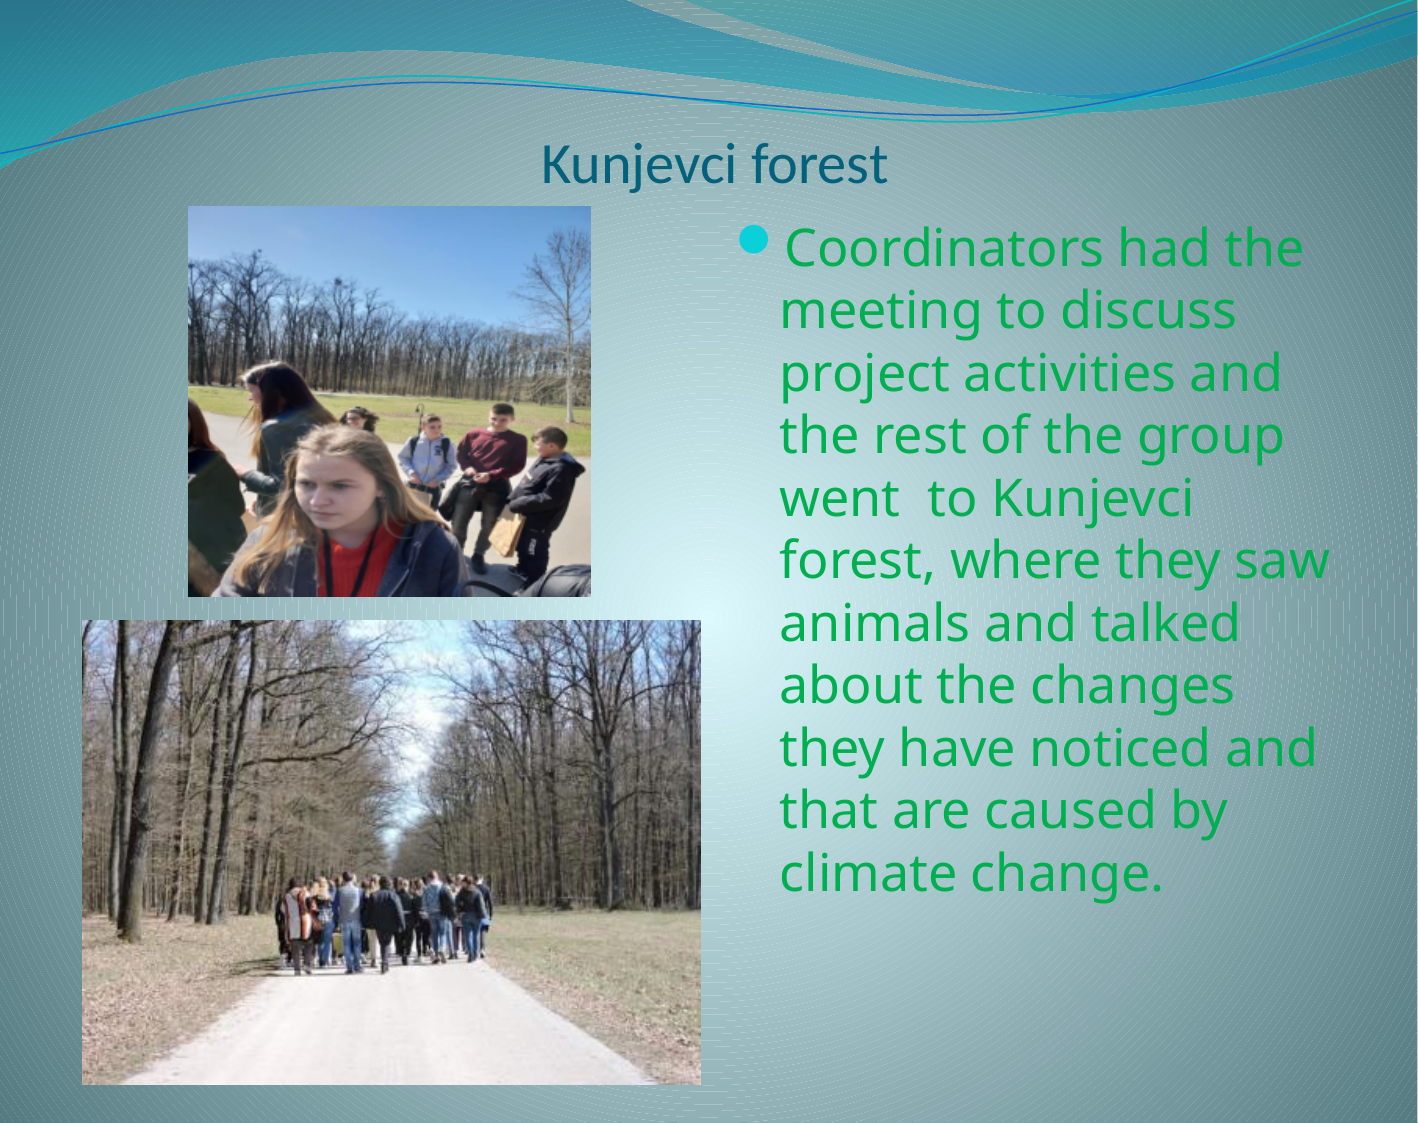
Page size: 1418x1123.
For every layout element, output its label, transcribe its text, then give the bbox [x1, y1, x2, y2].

title Kunjevci forest [70, 88, 1347, 195]
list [188, 206, 591, 597]
list Coordinators had the meeting to discuss project activities and the rest of the group went to Kunjevci forest, where they saw animals and talked about the changes they have noticed and that are caused by climate change. [720, 206, 1347, 1040]
picture [82, 619, 702, 1085]
